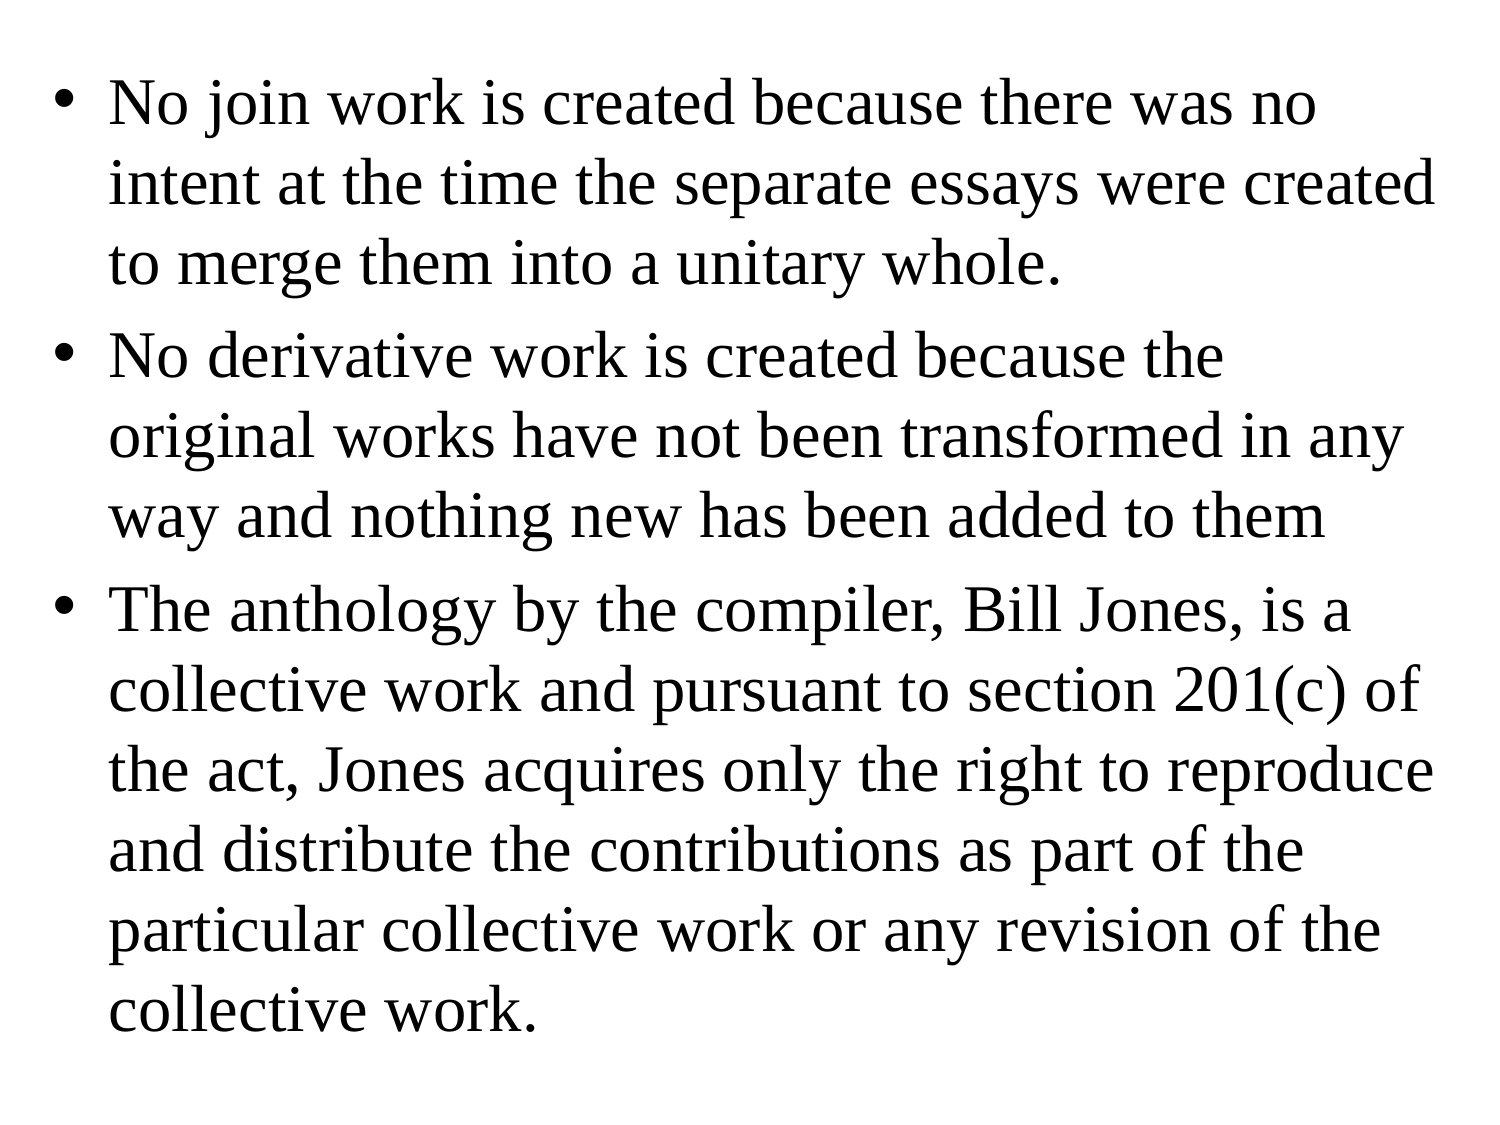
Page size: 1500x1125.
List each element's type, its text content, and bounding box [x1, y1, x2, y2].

list No join work is created because there was no intent at the time the separate essays were created to merge them into a unitary whole. No derivative work is created because the original works have not been transformed in any way and nothing new has been added to them The anthology by the compiler, Bill Jones, is a collective work and pursuant to section 201(c) of the act, Jones acquires only the right to reproduce and distribute the contributions as part of the particular collective work or any revision of the collective work. [37, 50, 1463, 1075]
